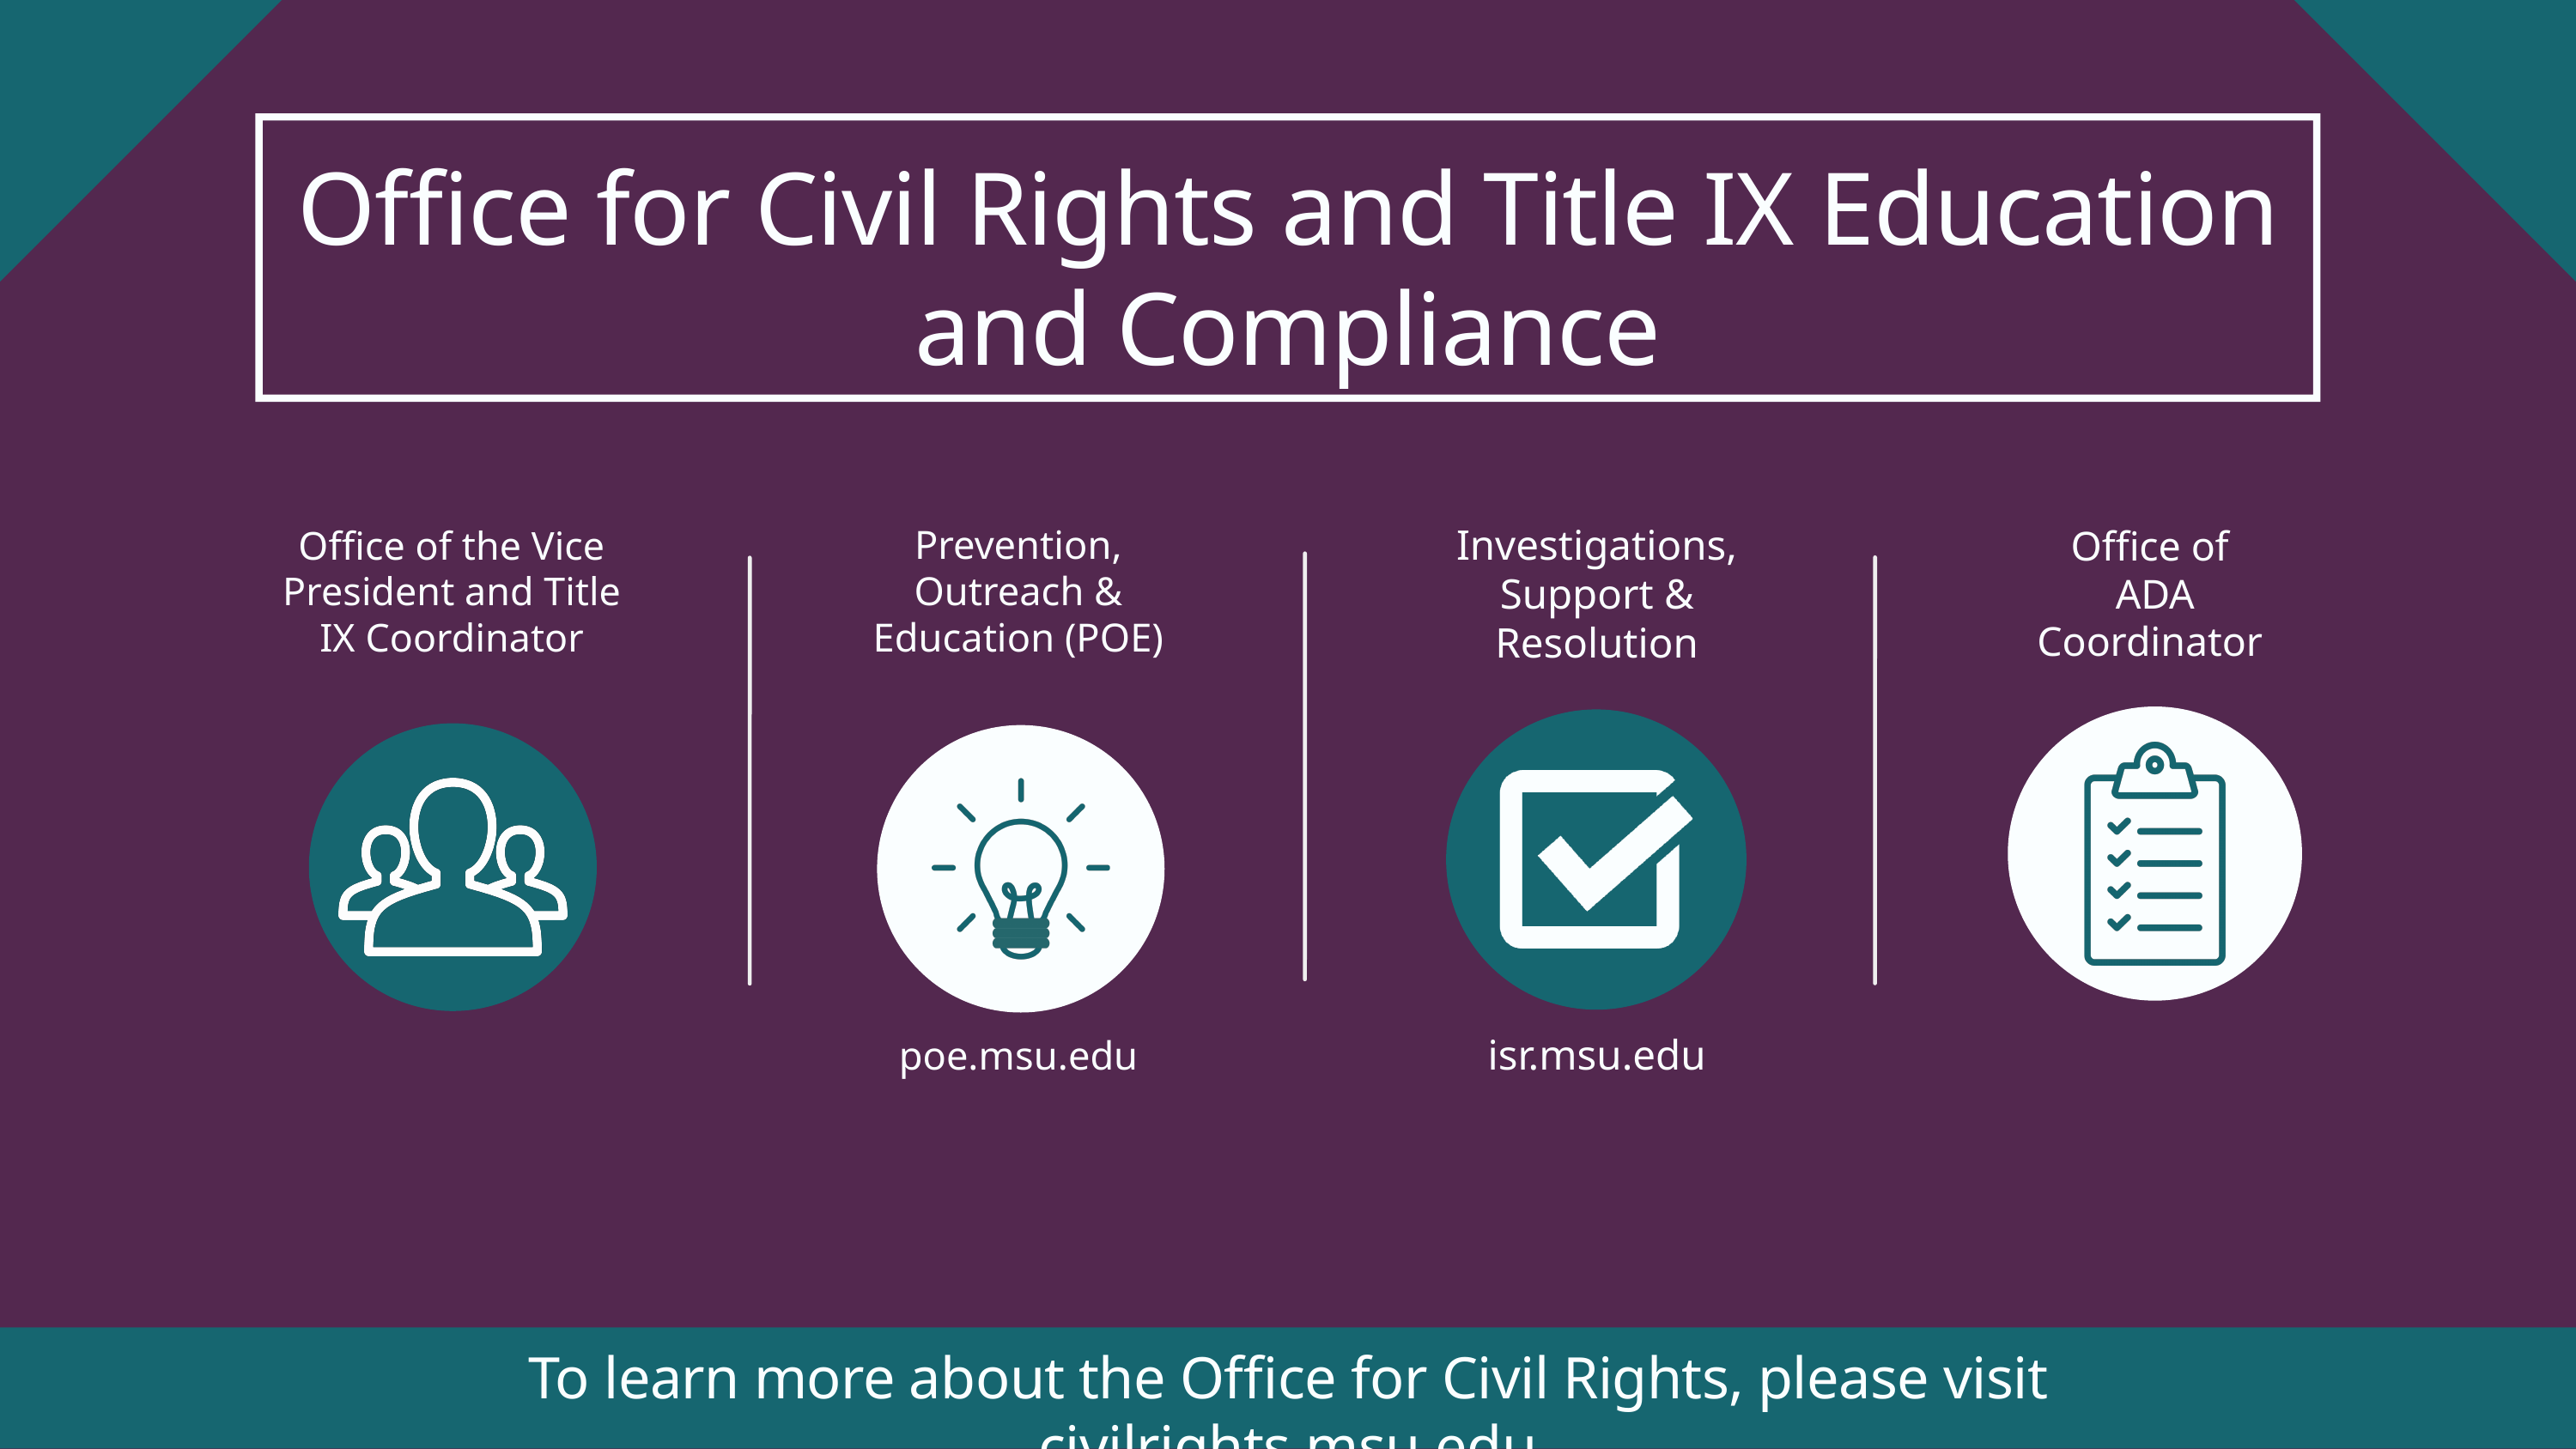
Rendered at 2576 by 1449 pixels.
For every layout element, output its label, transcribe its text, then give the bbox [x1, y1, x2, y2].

text_box [2293, 0, 2576, 282]
text_box poe.msu.edu [863, 1031, 1174, 1078]
text_box To learn more about the Office for Civil Rights, please visit civilrights.msu.edu [313, 1341, 2263, 1449]
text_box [255, 112, 2321, 403]
text_box Investigations, Support & Resolution [1431, 519, 1764, 666]
text_box [0, 1327, 2576, 1449]
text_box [877, 724, 1165, 1013]
text_box isr.msu.edu [1455, 1028, 1738, 1078]
text_box Office of ADA Coordinator [2001, 521, 2309, 664]
text_box Prevention, Outreach & Education (POE) [858, 519, 1179, 660]
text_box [1445, 709, 1747, 1010]
text_box Office of the Vice President and Title IX Coordinator [267, 521, 637, 660]
text_box [0, 0, 283, 282]
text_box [2008, 706, 2303, 1001]
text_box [308, 723, 598, 1012]
